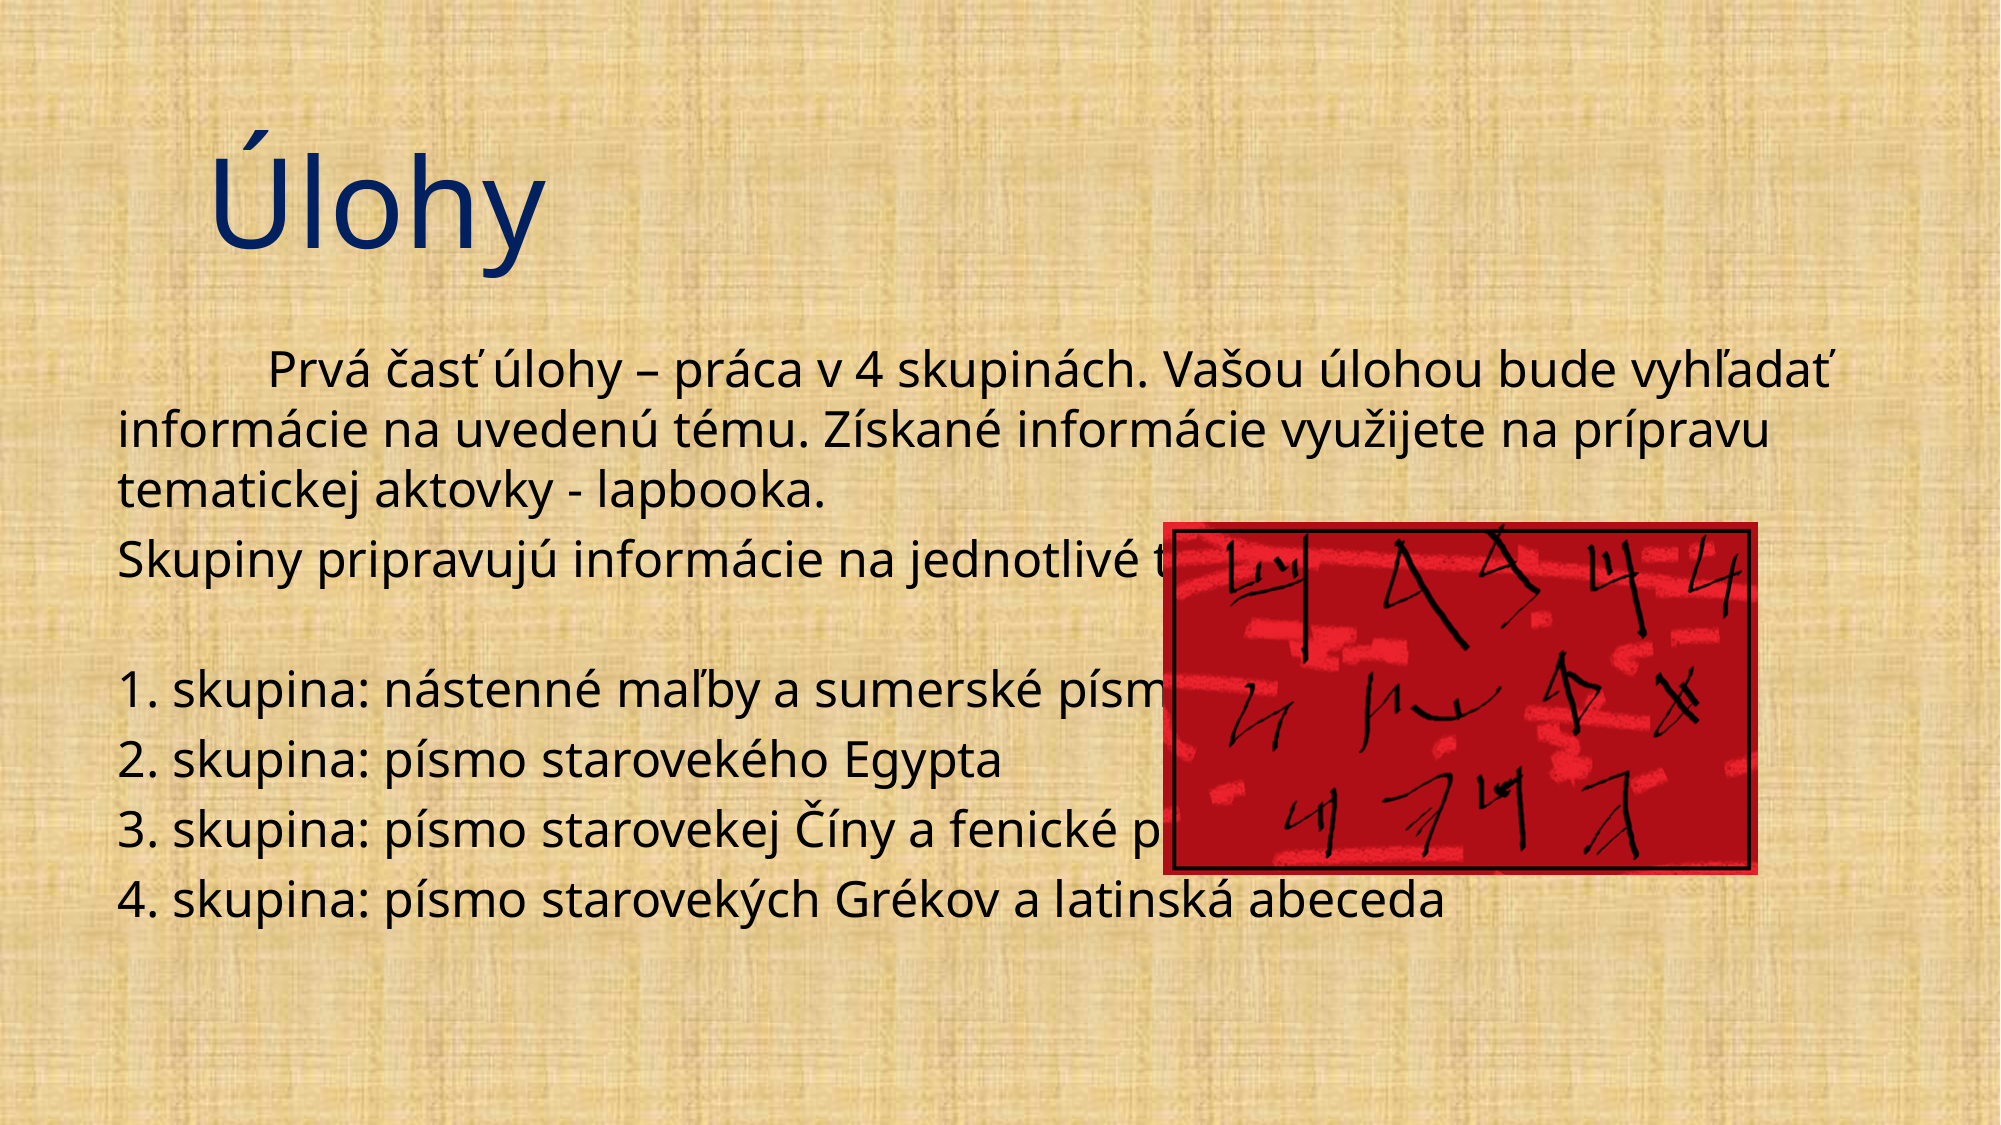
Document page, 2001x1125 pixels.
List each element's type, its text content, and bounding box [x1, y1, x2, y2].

picture [0, 0, 2001, 1125]
title Úlohy [57, 120, 695, 282]
subtitle Prvá časť úlohy – práca v 4 skupinách. Vašou úlohou bude vyhľadať informácie na uvedenú tému. Získané informácie využijete na prípravu tematickej aktovky - lapbooka. Skupiny pripravujú informácie na jednotlivé témy: 1. skupina: nástenné maľby a sumerské písmo 2. skupina: písmo starovekého Egypta 3. skupina: písmo starovekej Číny a fenické písmo 4. skupina: písmo starovekých Grékov a latinská abeceda [102, 330, 1905, 602]
